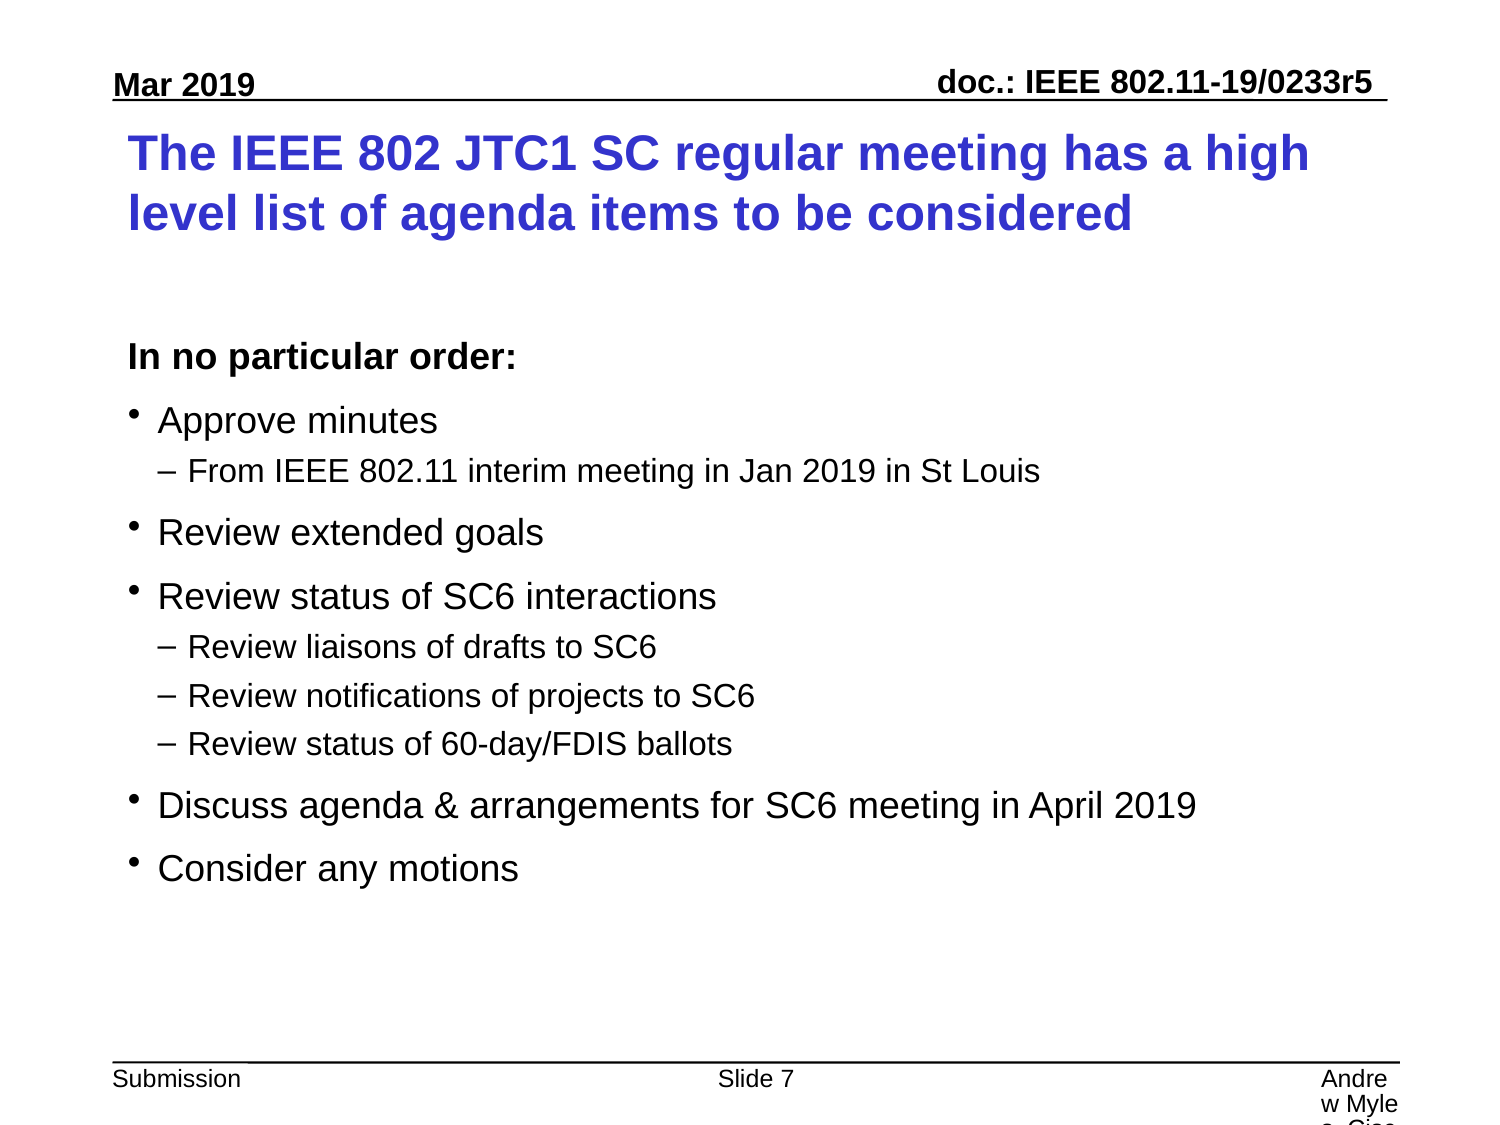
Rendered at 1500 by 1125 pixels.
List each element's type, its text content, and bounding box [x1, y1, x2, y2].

title The IEEE 802 JTC1 SC regular meeting has a high level list of agenda items to be considered [112, 112, 1388, 288]
list In no particular order: Approve minutes From IEEE 802.11 interim meeting in Jan 2019 in St Louis Review extended goals Review status of SC6 interactions Review liaisons of drafts to SC6 Review notifications of projects to SC6 Review status of 60-day/FDIS ballots Discuss agenda & arrangements for SC6 meeting in April 2019 Consider any motions [112, 324, 1388, 1000]
footer Andrew Myles, Cisco [1320, 1061, 1402, 1093]
slide_number Slide 7 [709, 1061, 803, 1093]
